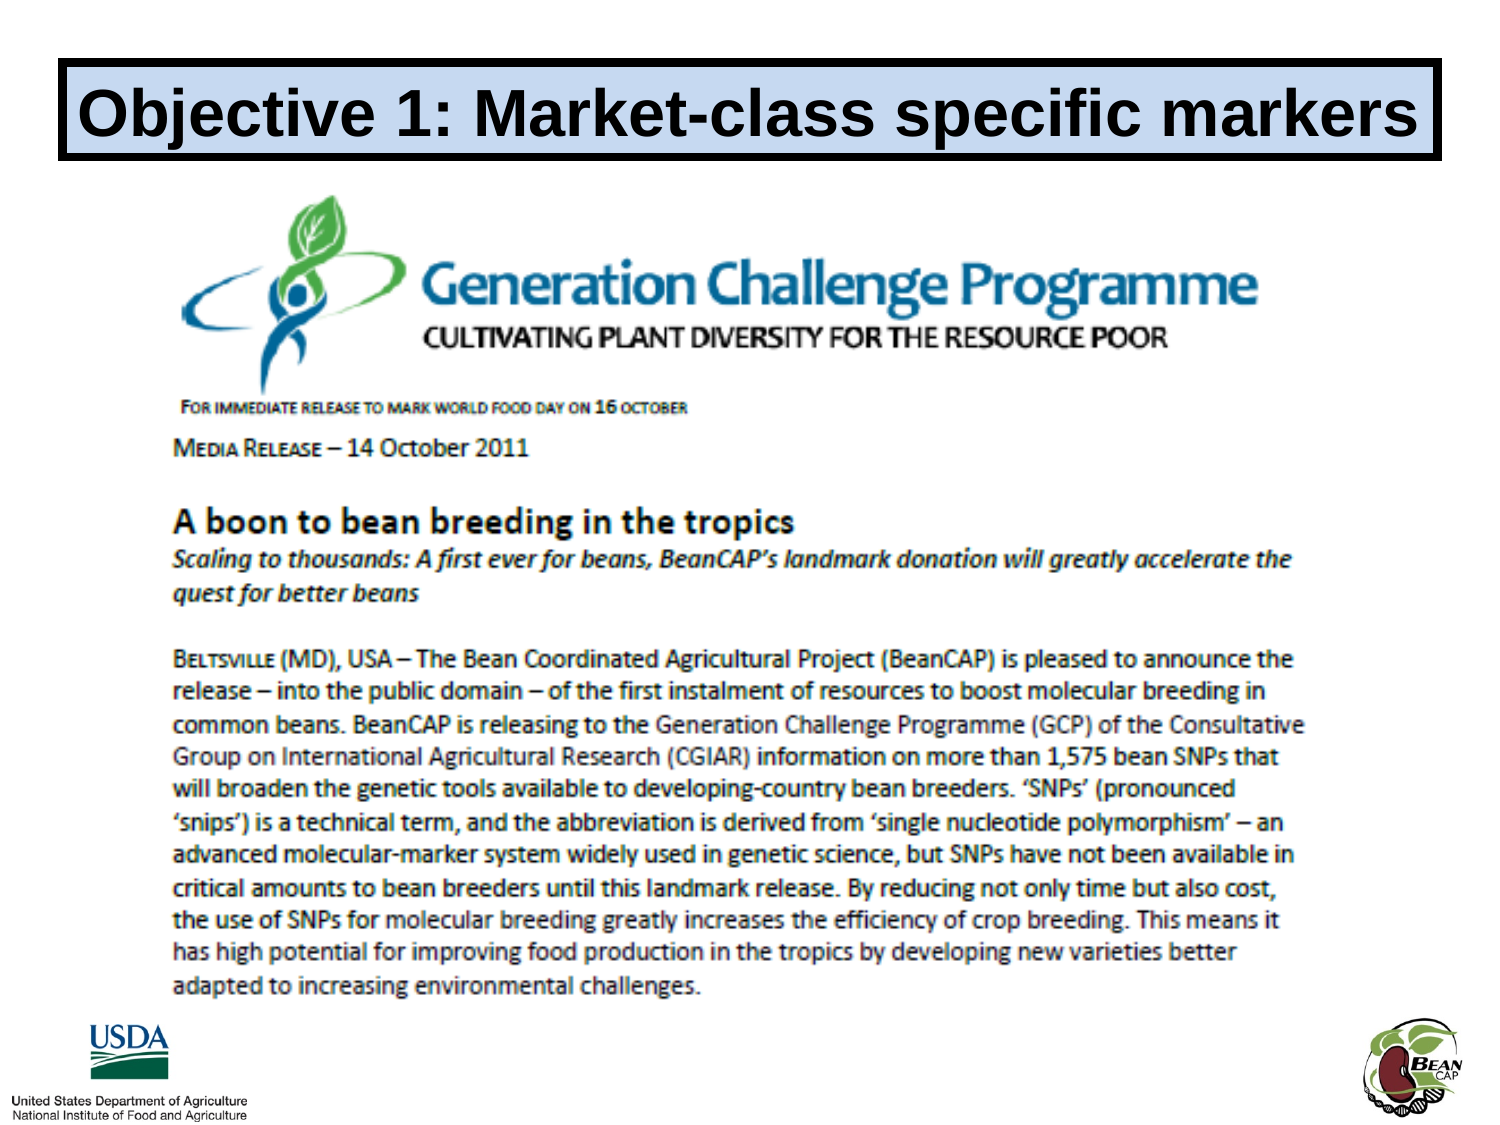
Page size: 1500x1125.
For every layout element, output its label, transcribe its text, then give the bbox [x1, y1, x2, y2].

text_box Objective 1: Market-class specific markers [62, 62, 1438, 158]
picture [1362, 1017, 1463, 1118]
picture [162, 187, 1329, 1013]
picture [12, 1024, 248, 1122]
